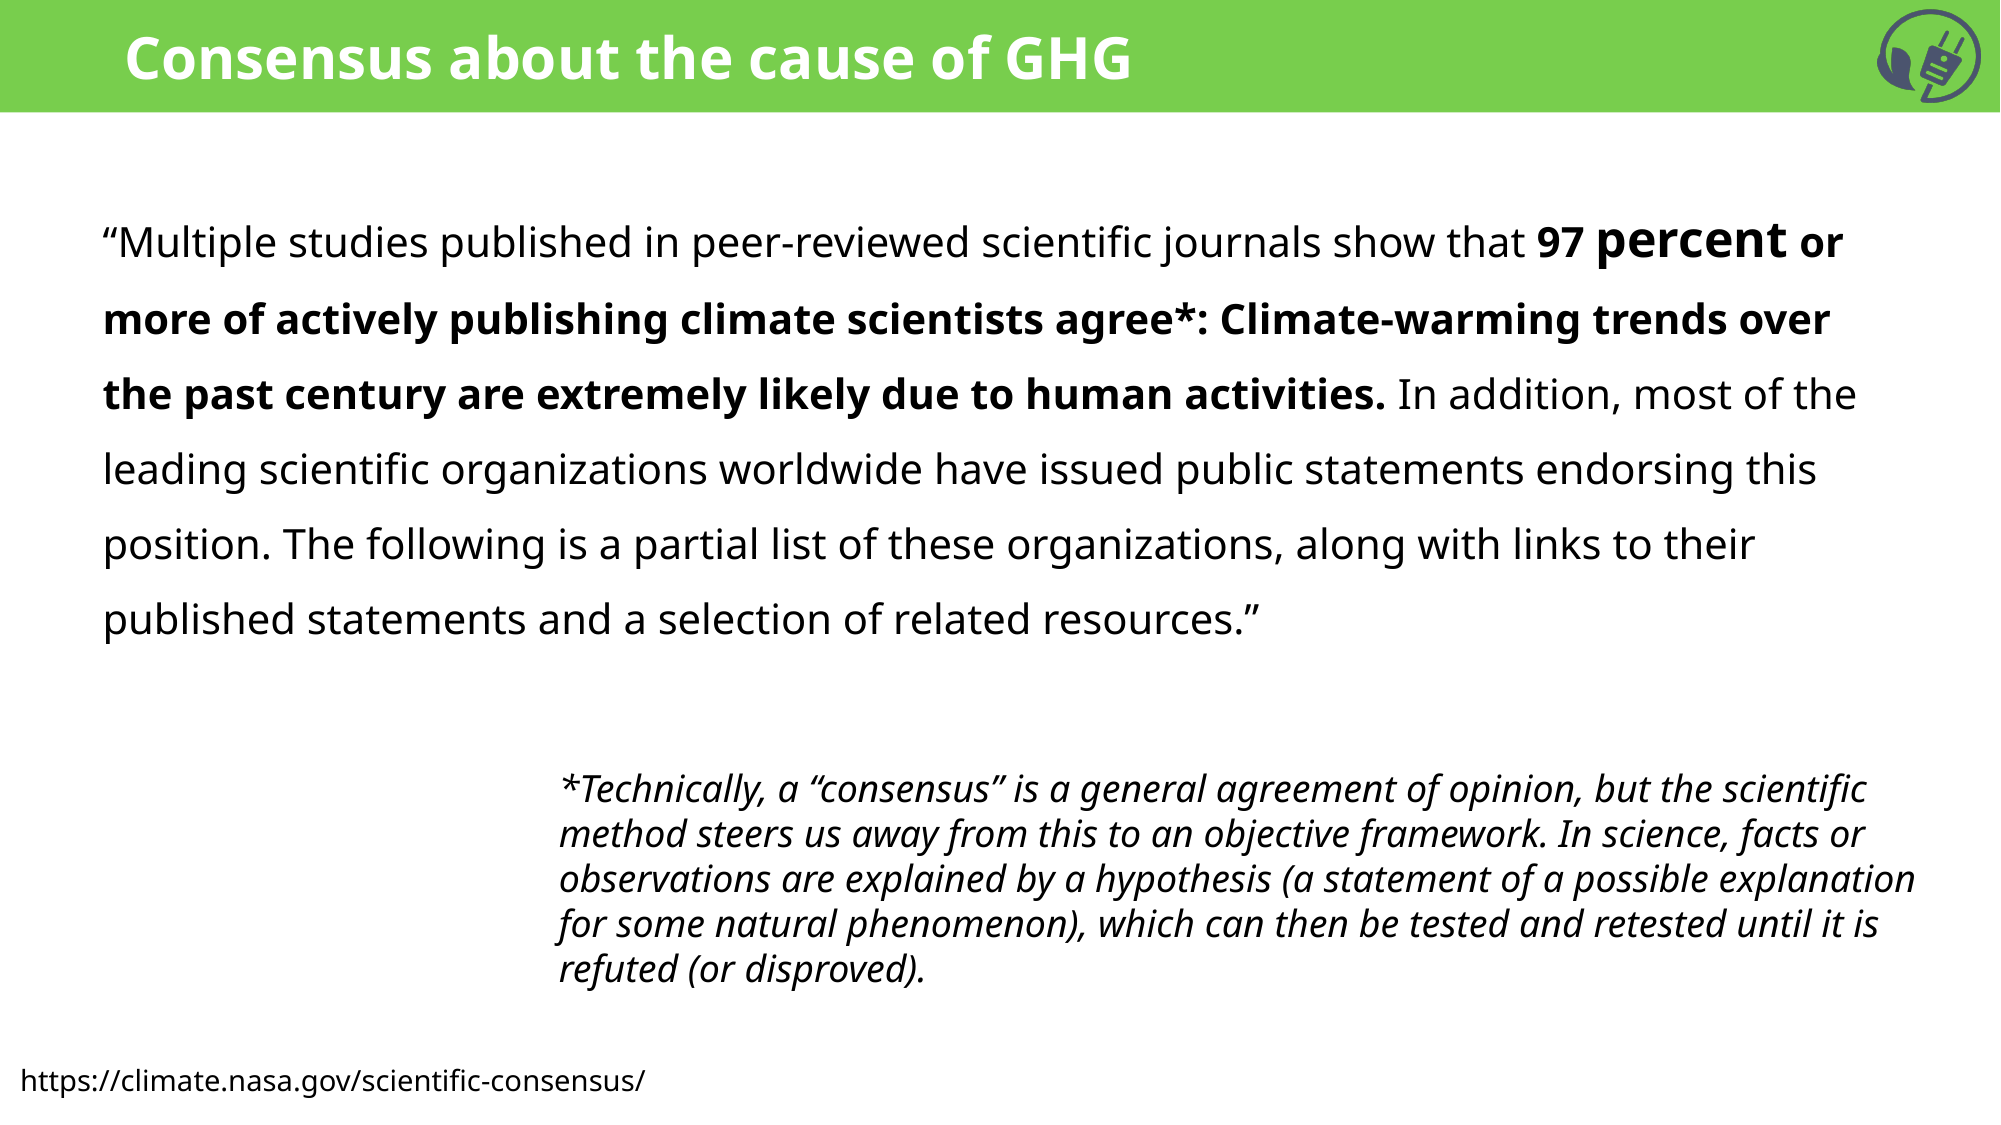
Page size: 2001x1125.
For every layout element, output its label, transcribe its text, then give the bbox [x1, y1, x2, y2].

text_box Consensus about the cause of GHG [109, 13, 1150, 99]
picture [1877, 7, 1981, 104]
text_box [0, 0, 2000, 113]
text_box “Multiple studies published in peer-reviewed scientific journals show that 97 percent or more of actively publishing climate scientists agree*: Climate-warming trends over the past century are extremely likely due to human activities. In addition, most of the leading scientific organizations worldwide have issued public statements endorsing this position. The following is a partial list of these organizations, along with links to their published statements and a selection of related resources.” [87, 170, 1925, 650]
text_box *Technically, a “consensus” is a general agreement of opinion, but the scientific method steers us away from this to an objective framework. In science, facts or observations are explained by a hypothesis (a statement of a possible explanation for some natural phenomenon), which can then be tested and retested until it is refuted (or disproved). [543, 757, 1943, 998]
text_box https://climate.nasa.gov/scientific-consensus/ [5, 1055, 661, 1106]
